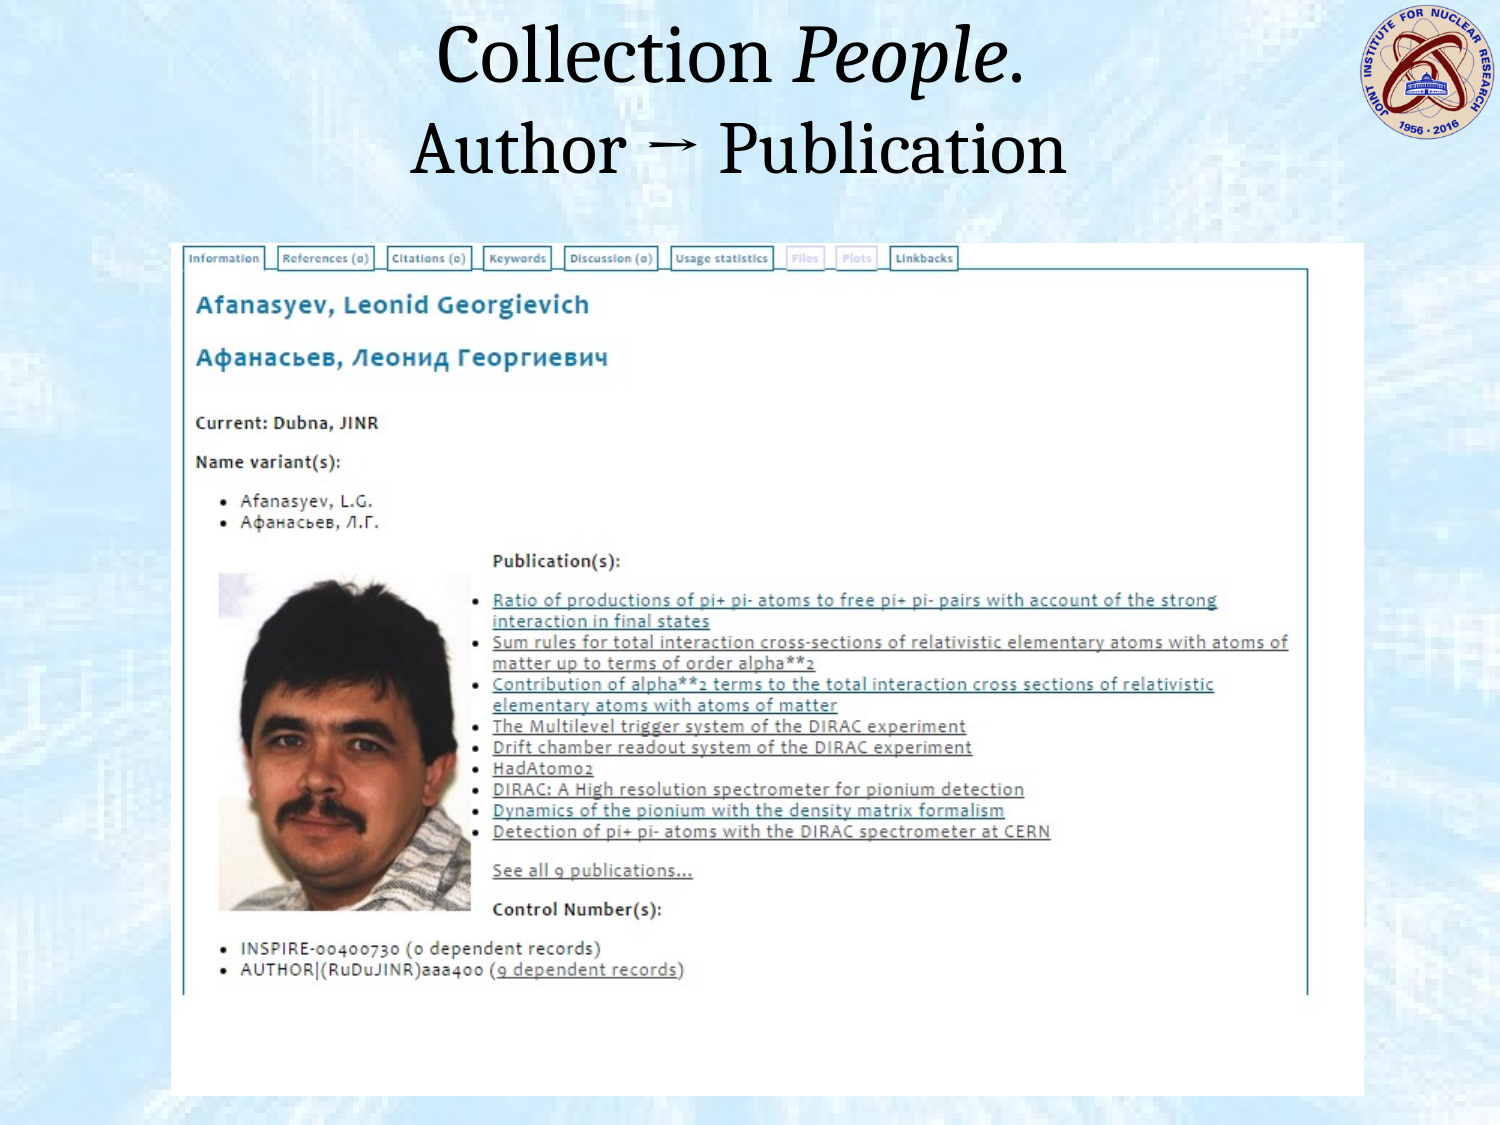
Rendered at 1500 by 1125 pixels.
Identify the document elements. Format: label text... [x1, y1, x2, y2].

title Collection People. Author → Publication [64, 0, 1415, 188]
picture [170, 243, 1365, 1096]
picture [1336, 0, 1500, 147]
